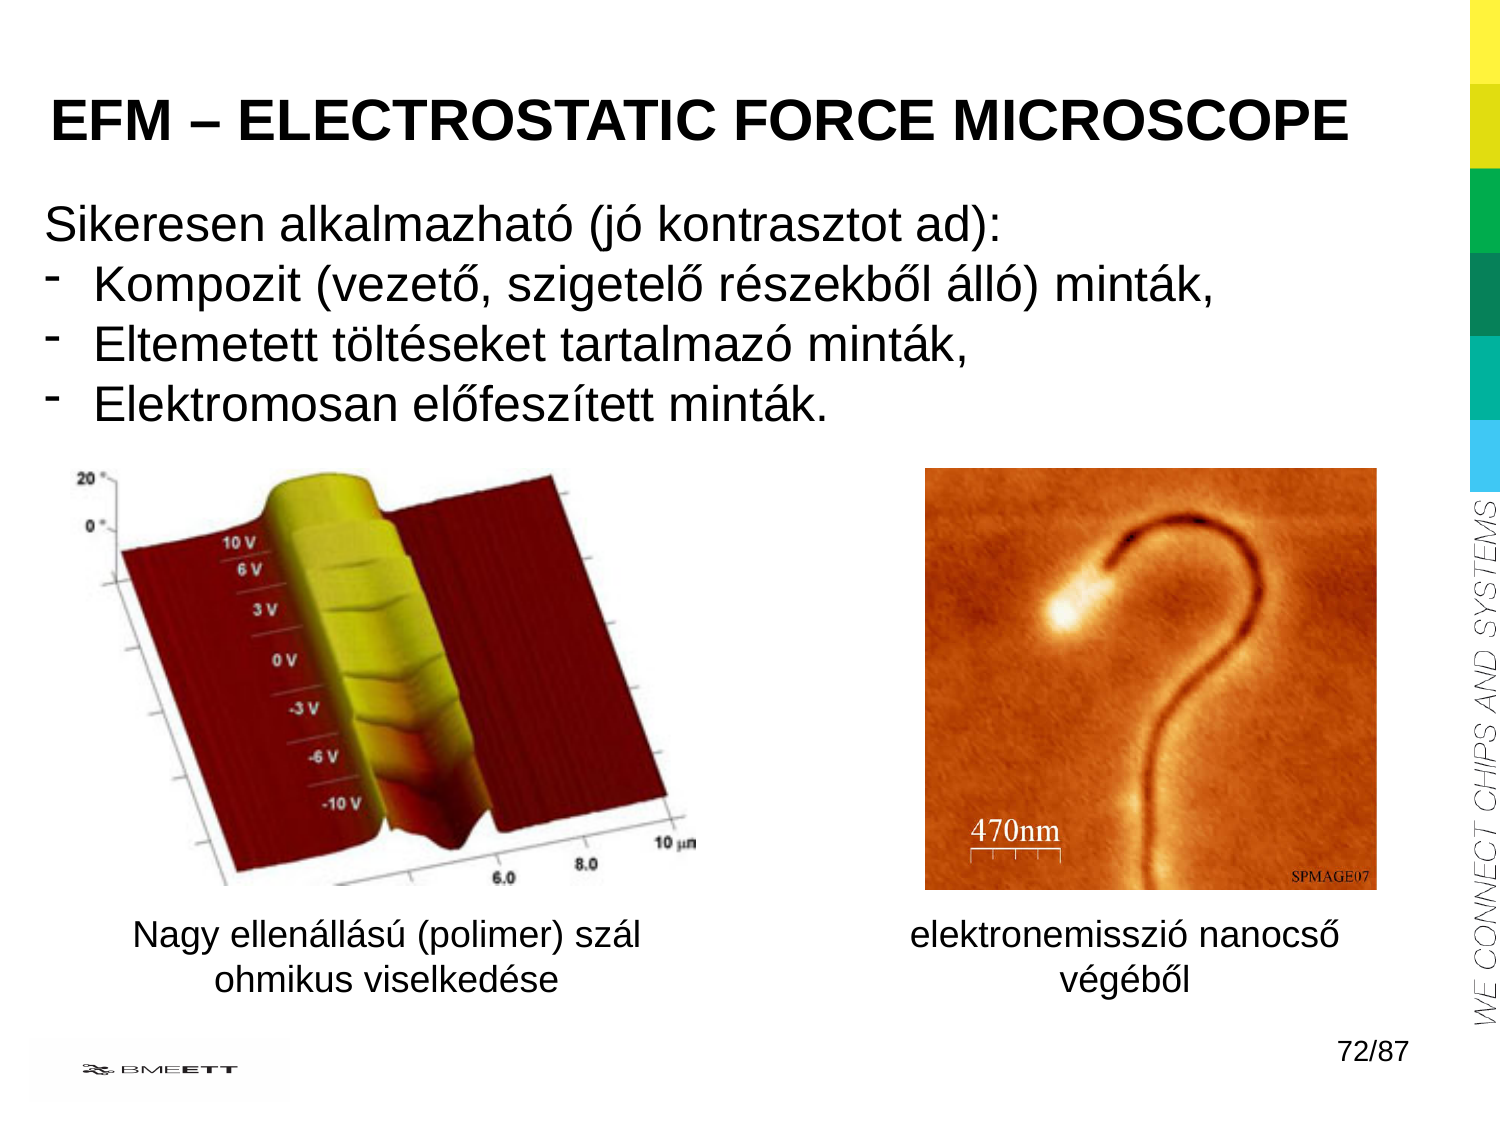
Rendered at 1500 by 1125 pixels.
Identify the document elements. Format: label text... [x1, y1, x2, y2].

text_box Sikeresen alkalmazható (jó kontrasztot ad): Kompozit (vezető, szigetelő részekből álló) minták, Eltemetett töltéseket tartalmazó minták, Elektromosan előfeszített minták. [29, 184, 1354, 500]
picture [1470, 0, 1500, 1032]
picture [925, 468, 1377, 890]
title EFM – Electrostatic force microscope [34, 34, 1466, 200]
slide_number 72/87 [1074, 1024, 1426, 1103]
text_box elektronemisszió nanocső végéből [831, 902, 1418, 1008]
text_box Nagy ellenállású (polimer) szál ohmikus viselkedése [93, 902, 680, 1008]
picture [70, 468, 696, 886]
